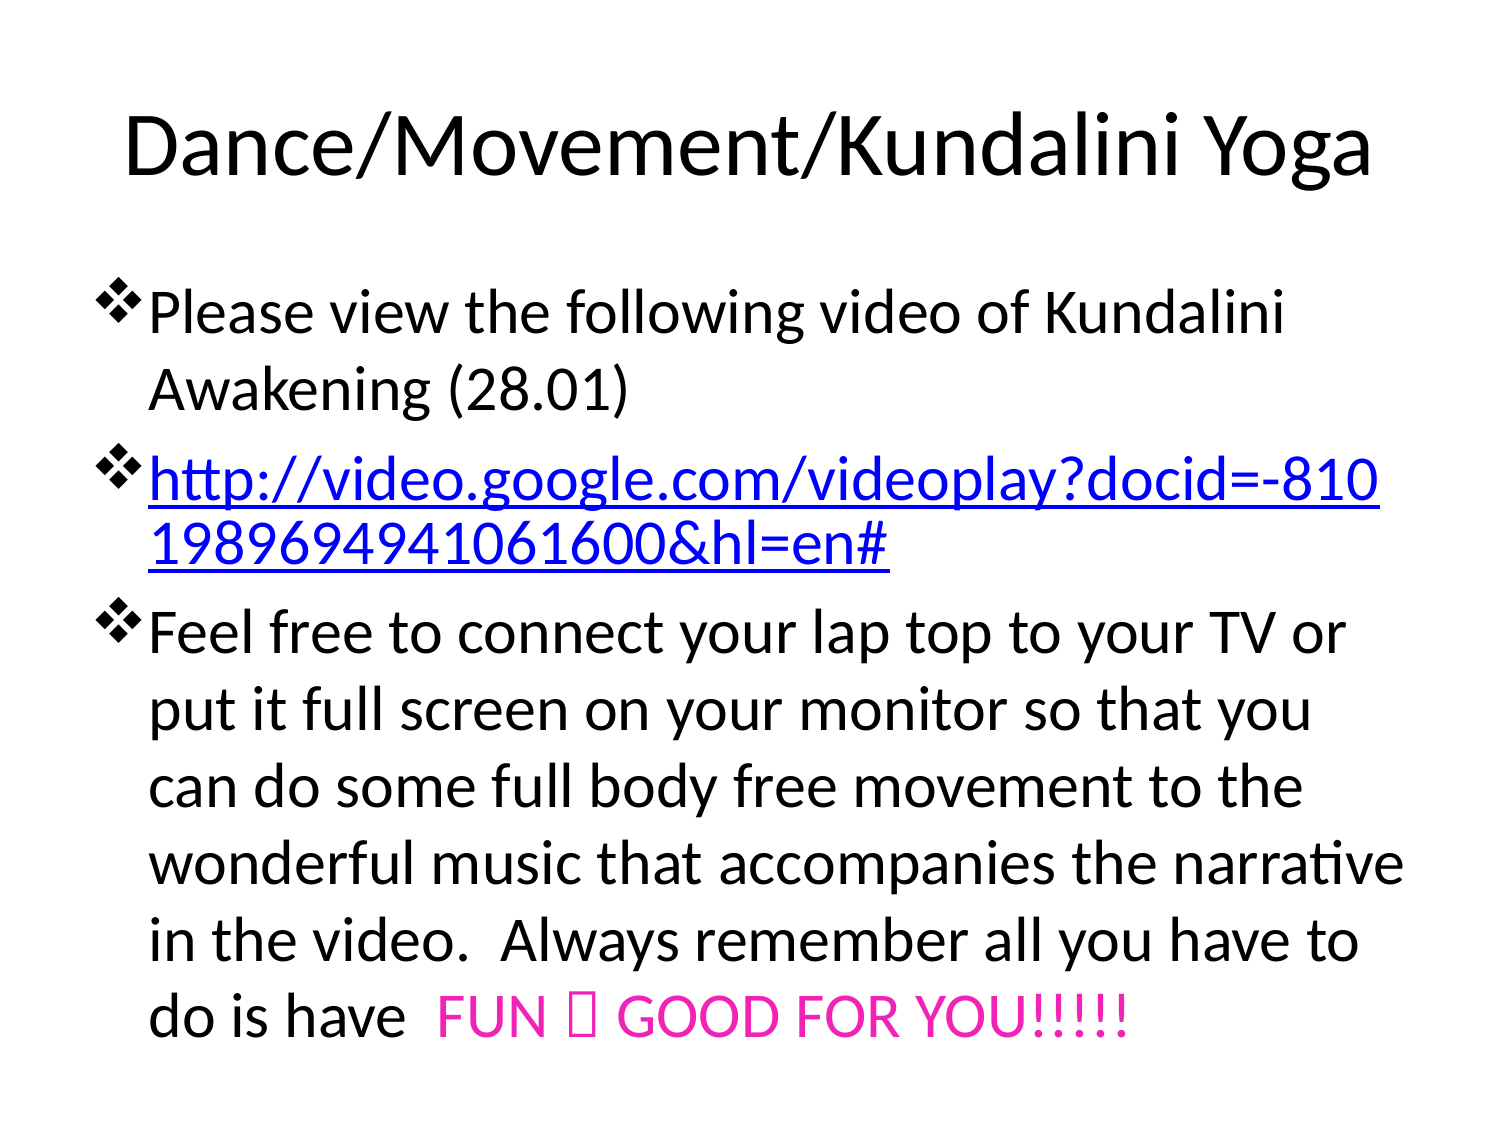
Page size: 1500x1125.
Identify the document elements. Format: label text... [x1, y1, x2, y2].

title Dance/Movement/Kundalini Yoga [75, 45, 1425, 233]
list Please view the following video of Kundalini Awakening (28.01) http://video.google.com/videoplay?docid=-8101989694941061600&hl=en# Feel free to connect your lap top to your TV or put it full screen on your monitor so that you can do some full body free movement to the wonderful music that accompanies the narrative in the video. Always remember all you have to do is have FUN  GOOD FOR YOU!!!!! [75, 262, 1425, 1005]
